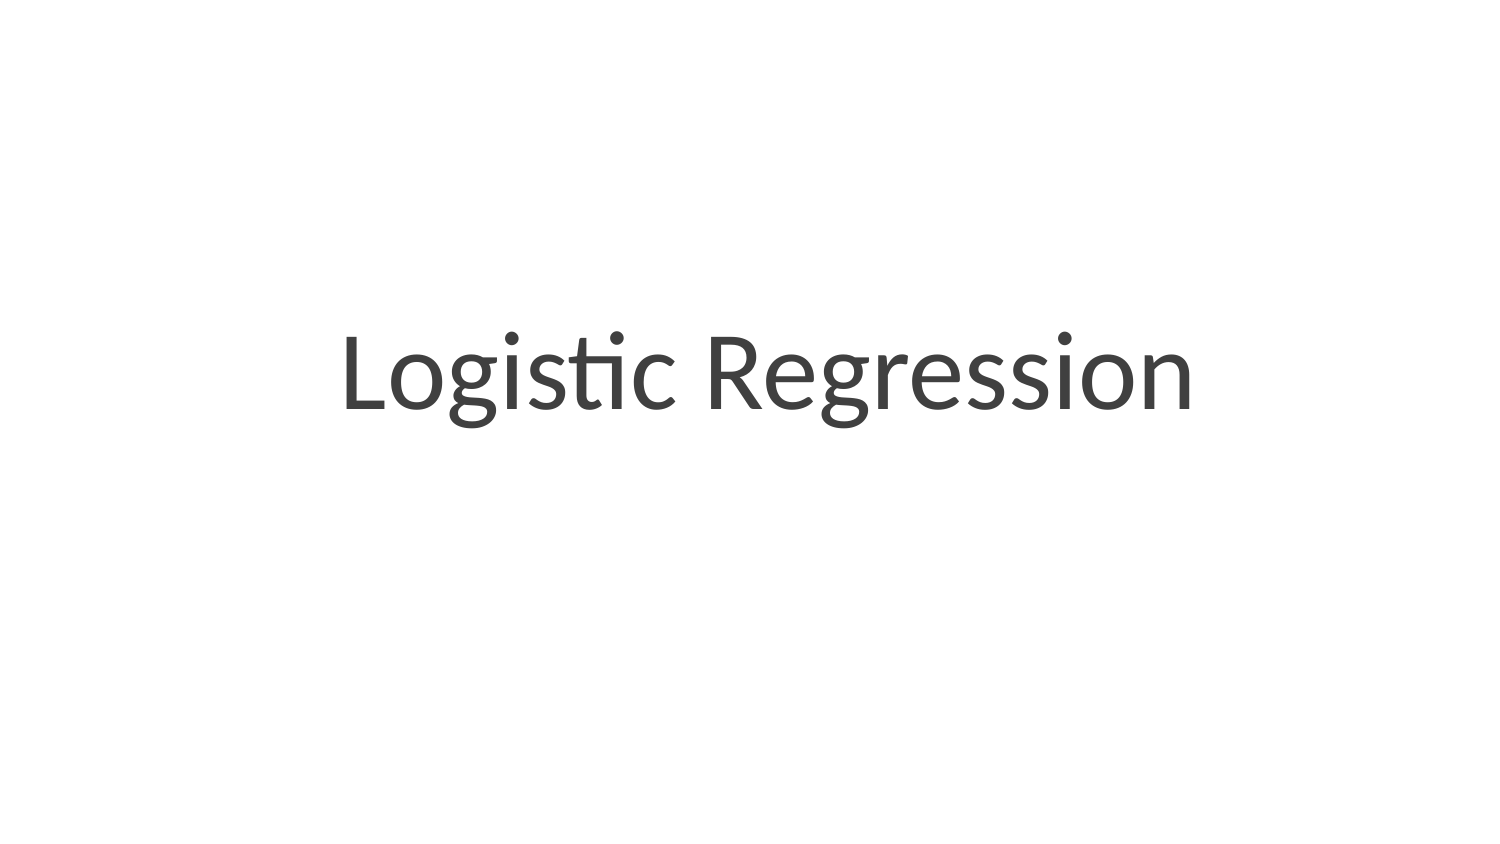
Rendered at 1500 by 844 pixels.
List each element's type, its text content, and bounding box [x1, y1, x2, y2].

text_box Logistic Regression [324, 246, 1250, 482]
